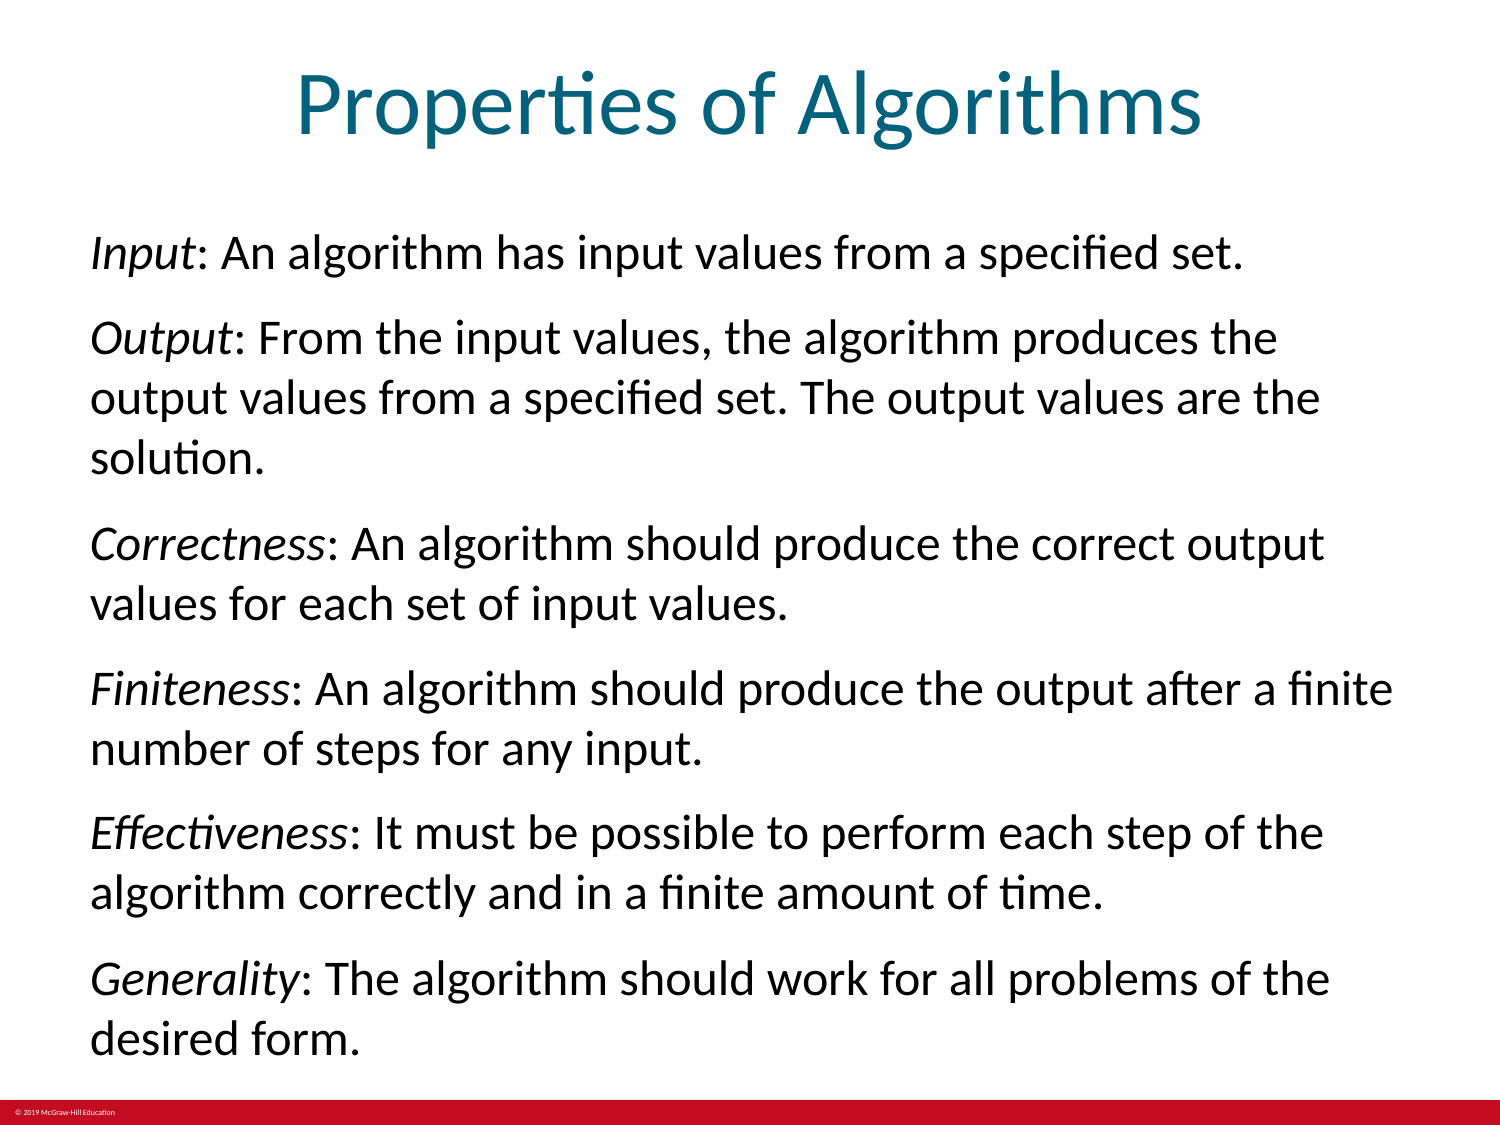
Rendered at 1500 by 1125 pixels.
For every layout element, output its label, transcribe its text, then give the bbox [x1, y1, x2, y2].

title Properties of Algorithms [0, 0, 1500, 195]
list Input: An algorithm has input values from a specified set. Output: From the input values, the algorithm produces the output values from a specified set. The output values are the solution. Correctness: An algorithm should produce the correct output values for each set of input values. Finiteness: An algorithm should produce the output after a finite number of steps for any input. Effectiveness: It must be possible to perform each step of the algorithm correctly and in a finite amount of time. Generality: The algorithm should work for all problems of the desired form. [75, 212, 1440, 1075]
